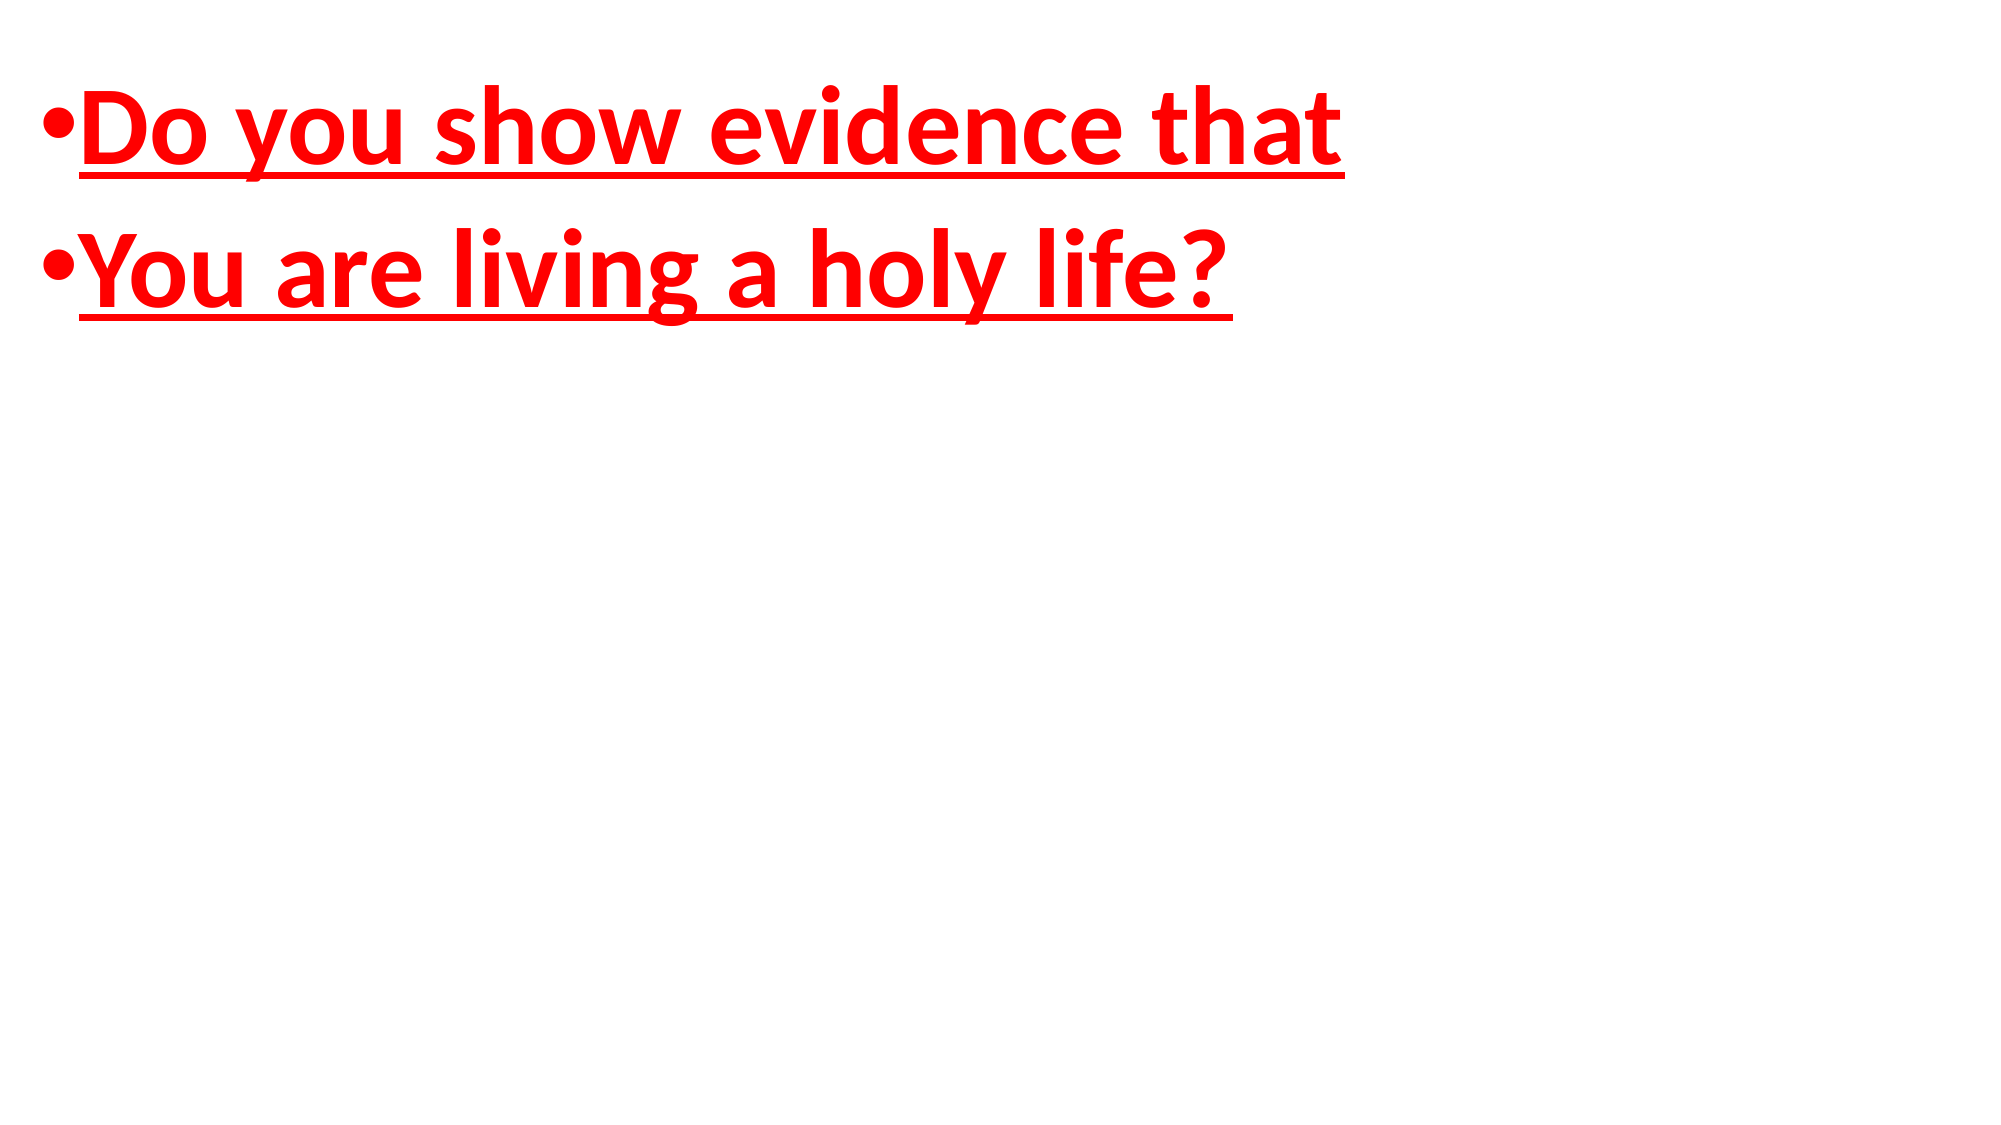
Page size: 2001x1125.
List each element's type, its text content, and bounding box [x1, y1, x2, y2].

list Do you show evidence that You are living a holy life? [24, 60, 1750, 1105]
